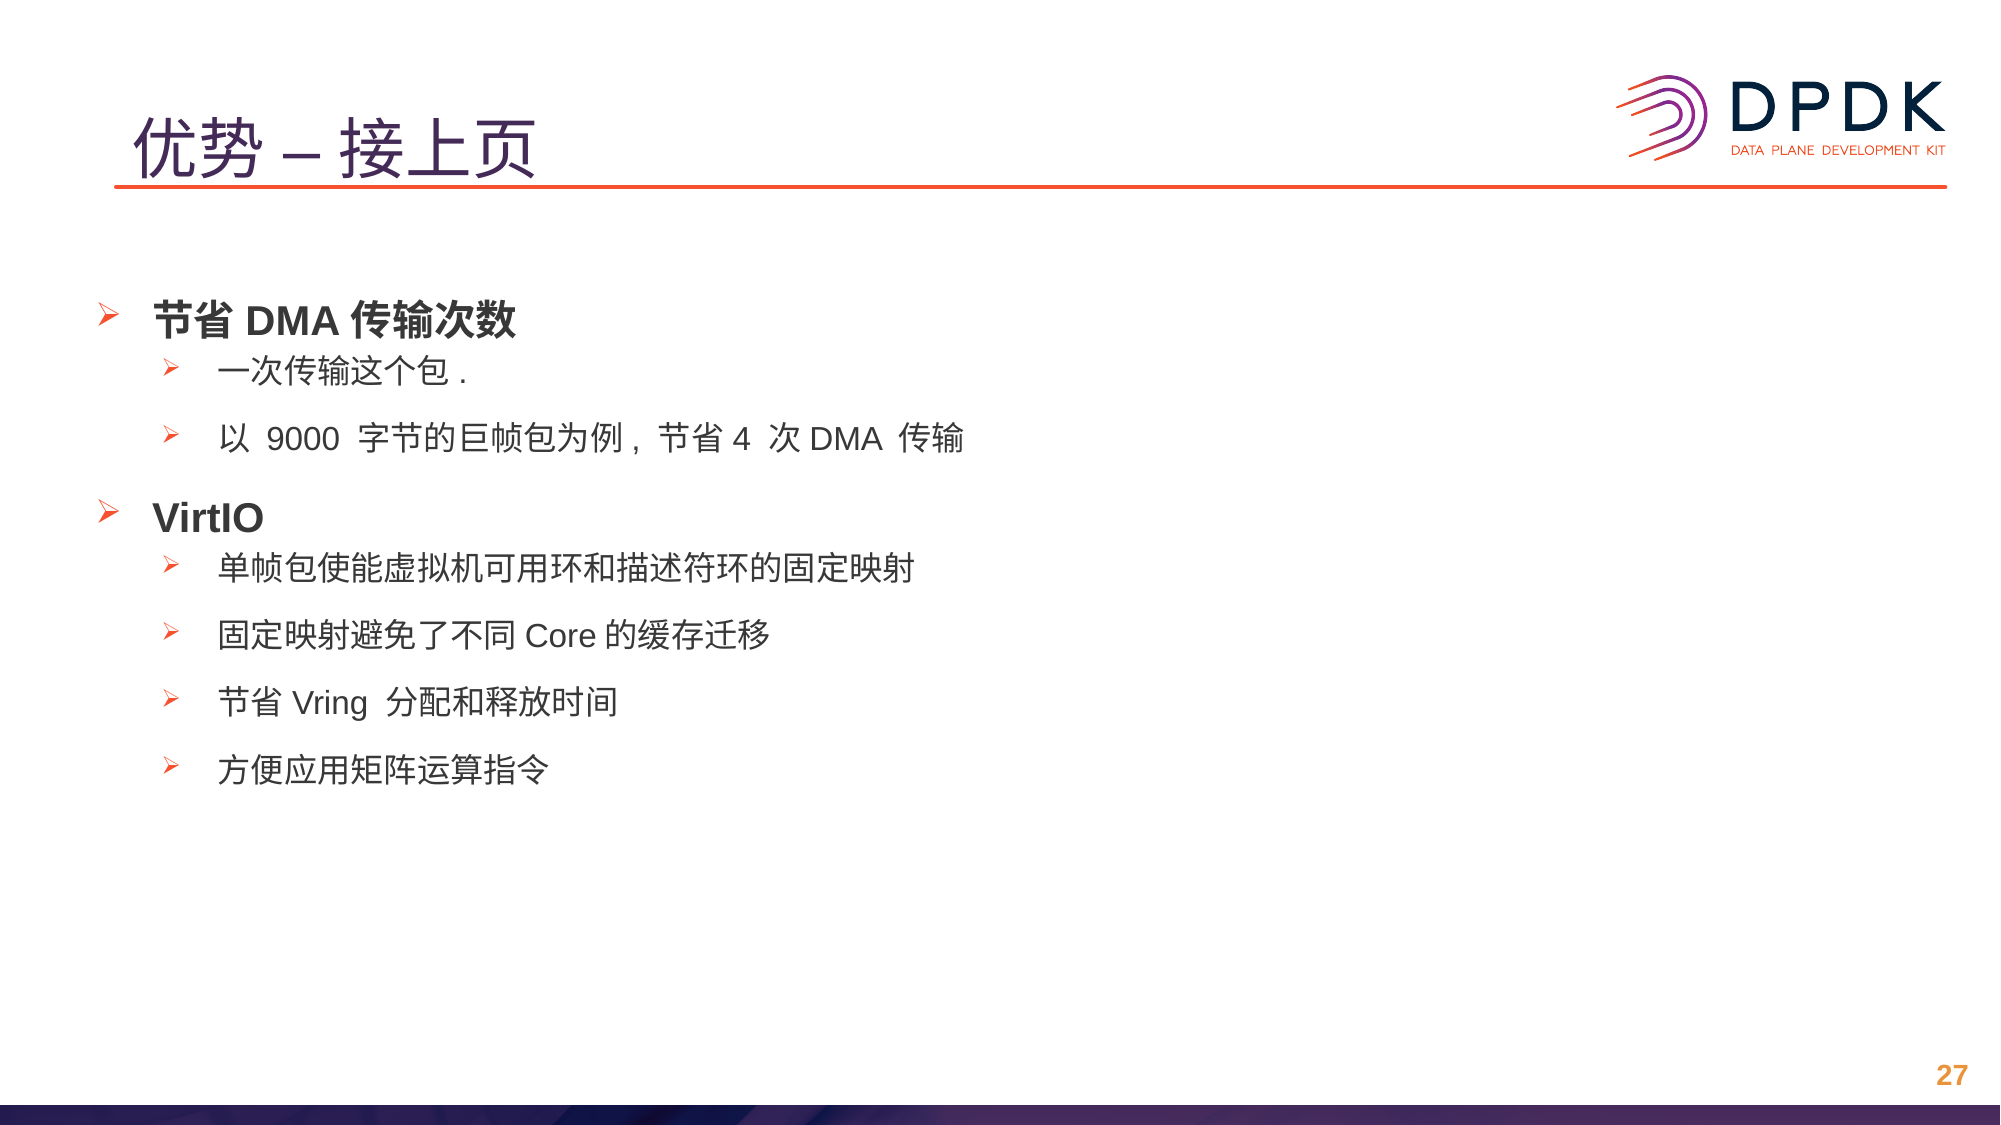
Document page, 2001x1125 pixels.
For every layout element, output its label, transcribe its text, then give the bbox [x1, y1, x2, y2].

title 优势 – 接上页 [116, 88, 1413, 205]
picture [1616, 75, 1946, 161]
list 节省DMA传输次数 一次传输这个包. 以 9000 字节的巨帧包为例, 节省4 次DMA 传输 VirtIO 单帧包使能虚拟机可用环和描述符环的固定映射 固定映射避免了不同Core的缓存迁移 节省Vring 分配和释放时间 方便应用矩阵运算指令 [80, 286, 1915, 957]
picture [0, 1105, 2000, 1125]
